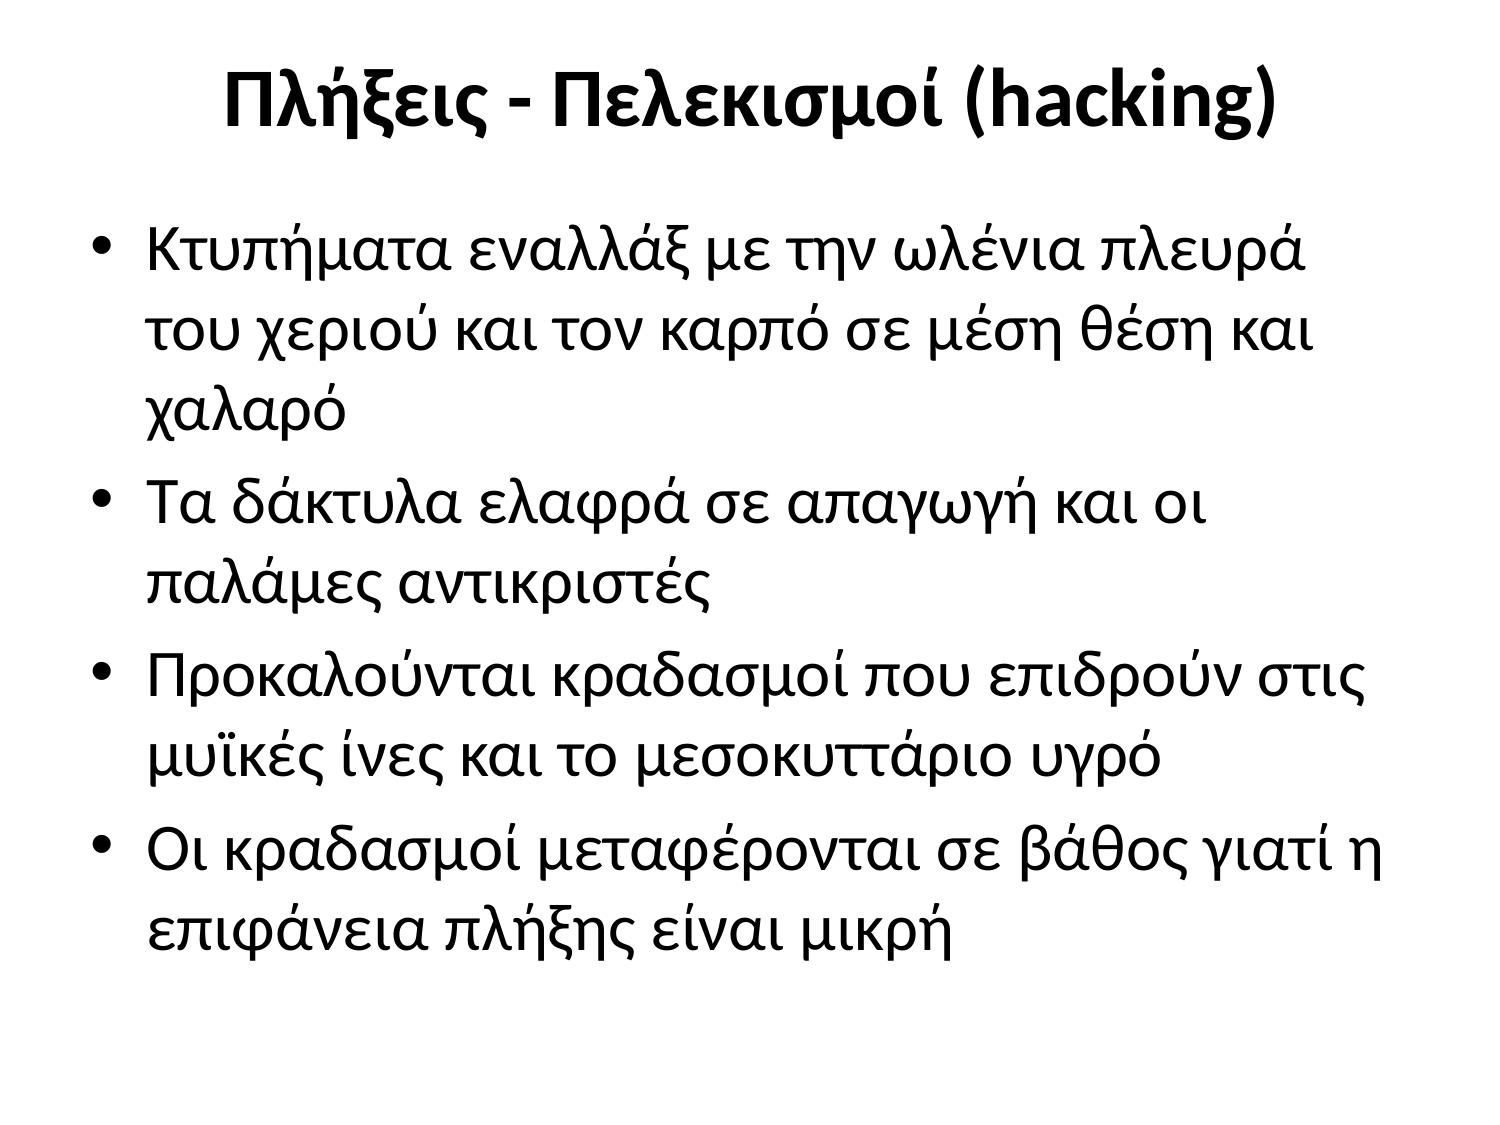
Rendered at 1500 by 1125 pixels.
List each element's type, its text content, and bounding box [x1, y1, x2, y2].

title Πλήξεις - Πελεκισμοί (hacking) [76, 19, 1427, 169]
list Κτυπήματα εναλλάξ με την ωλένια πλευρά του χεριού και τον καρπό σε μέση θέση και χαλαρό Τα δάκτυλα ελαφρά σε απαγωγή και οι παλάμες αντικριστές Προκαλούνται κραδασμοί που επιδρούν στις μυϊκές ίνες και το μεσοκυττάριο υγρό Οι κραδασμοί μεταφέρονται σε βάθος γιατί η επιφάνεια πλήξης είναι μικρή [75, 196, 1425, 1024]
